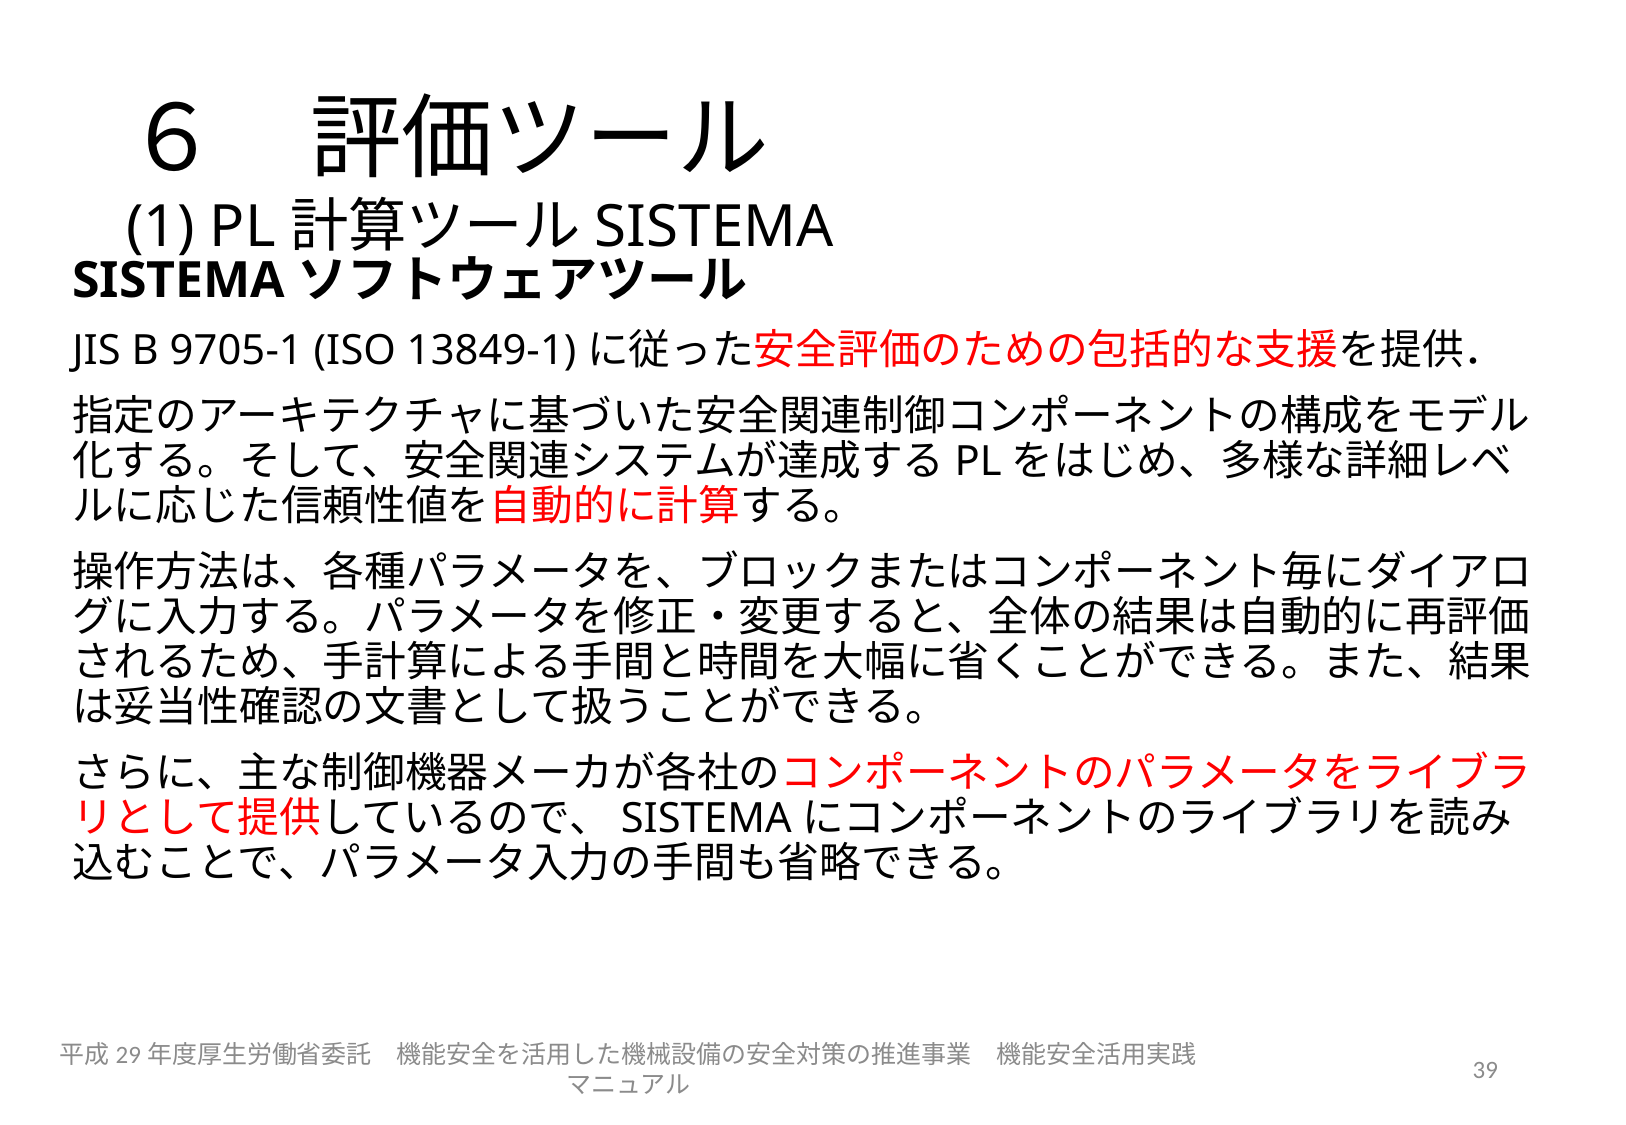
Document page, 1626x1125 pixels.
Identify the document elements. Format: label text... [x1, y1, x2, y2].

footer 平成29年度厚生労働省委託 機能安全を活用した機械設備の安全対策の推進事業 機能安全活用実践マニュアル [34, 1035, 1223, 1103]
slide_number 39 [1295, 1035, 1514, 1103]
title ６ 評価ツール (1) PL計算ツールSISTEMA [111, 59, 1514, 246]
list SISTEMAソフトウェアツール JIS B 9705-1 (ISO 13849-1)に従った安全評価のための包括的な支援を提供． 指定のアーキテクチャに基づいた安全関連制御コンポーネントの構成をモデル化する。そして、安全関連システムが達成するPLをはじめ、多様な詳細レベルに応じた信頼性値を自動的に計算する。 操作方法は、各種パラメータを、ブロックまたはコンポーネント毎にダイアログに入力する。パラメータを修正・変更すると、全体の結果は自動的に再評価されるため、手計算による手間と時間を大幅に省くことができる。また、結果は妥当性確認の文書として扱うことができる。 さらに、主な制御機器メーカが各社のコンポーネントのパラメータをライブラリとして提供しているので、SISTEMAにコンポーネントのライブラリを読み込むことで、パラメータ入力の手間も省略できる。 [57, 246, 1568, 931]
